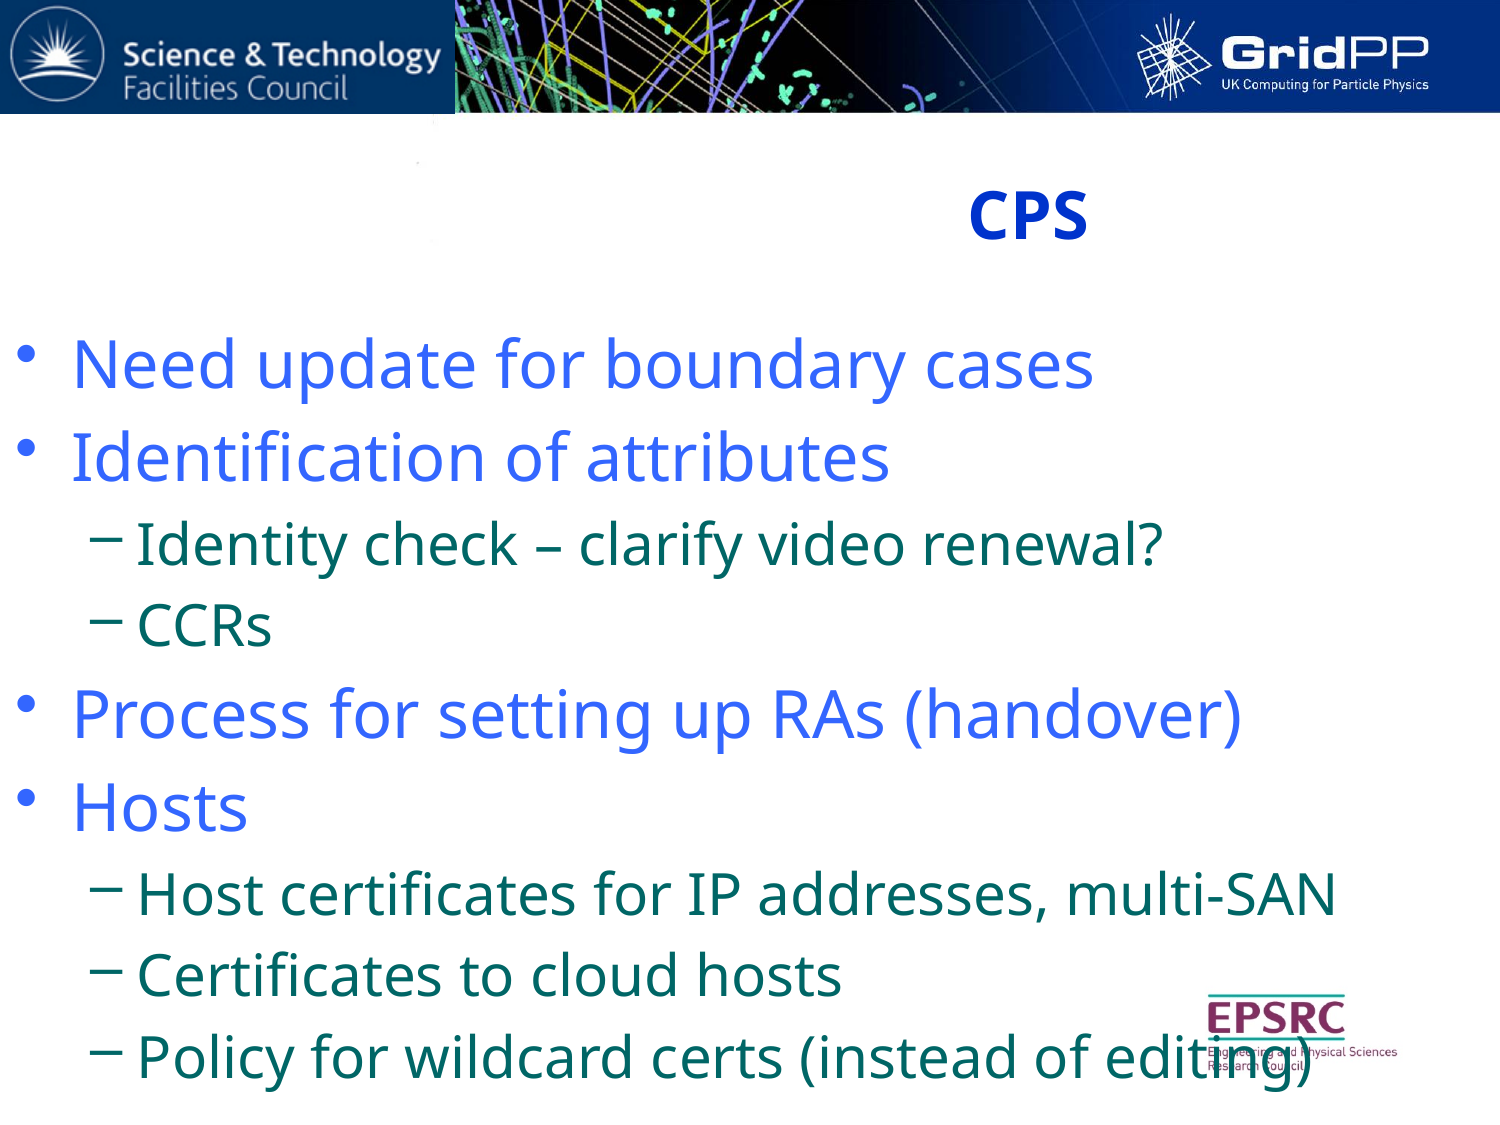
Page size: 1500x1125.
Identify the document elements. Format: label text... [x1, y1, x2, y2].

list Need update for boundary cases Identification of attributes Identity check – clarify video renewal? CCRs Process for setting up RAs (handover) Hosts Host certificates for IP addresses, multi-SAN Certificates to cloud hosts Policy for wildcard certs (instead of editing) [0, 314, 1500, 1035]
picture [0, 0, 1500, 314]
picture [0, 1035, 1500, 1125]
title CPS [584, 125, 1473, 301]
